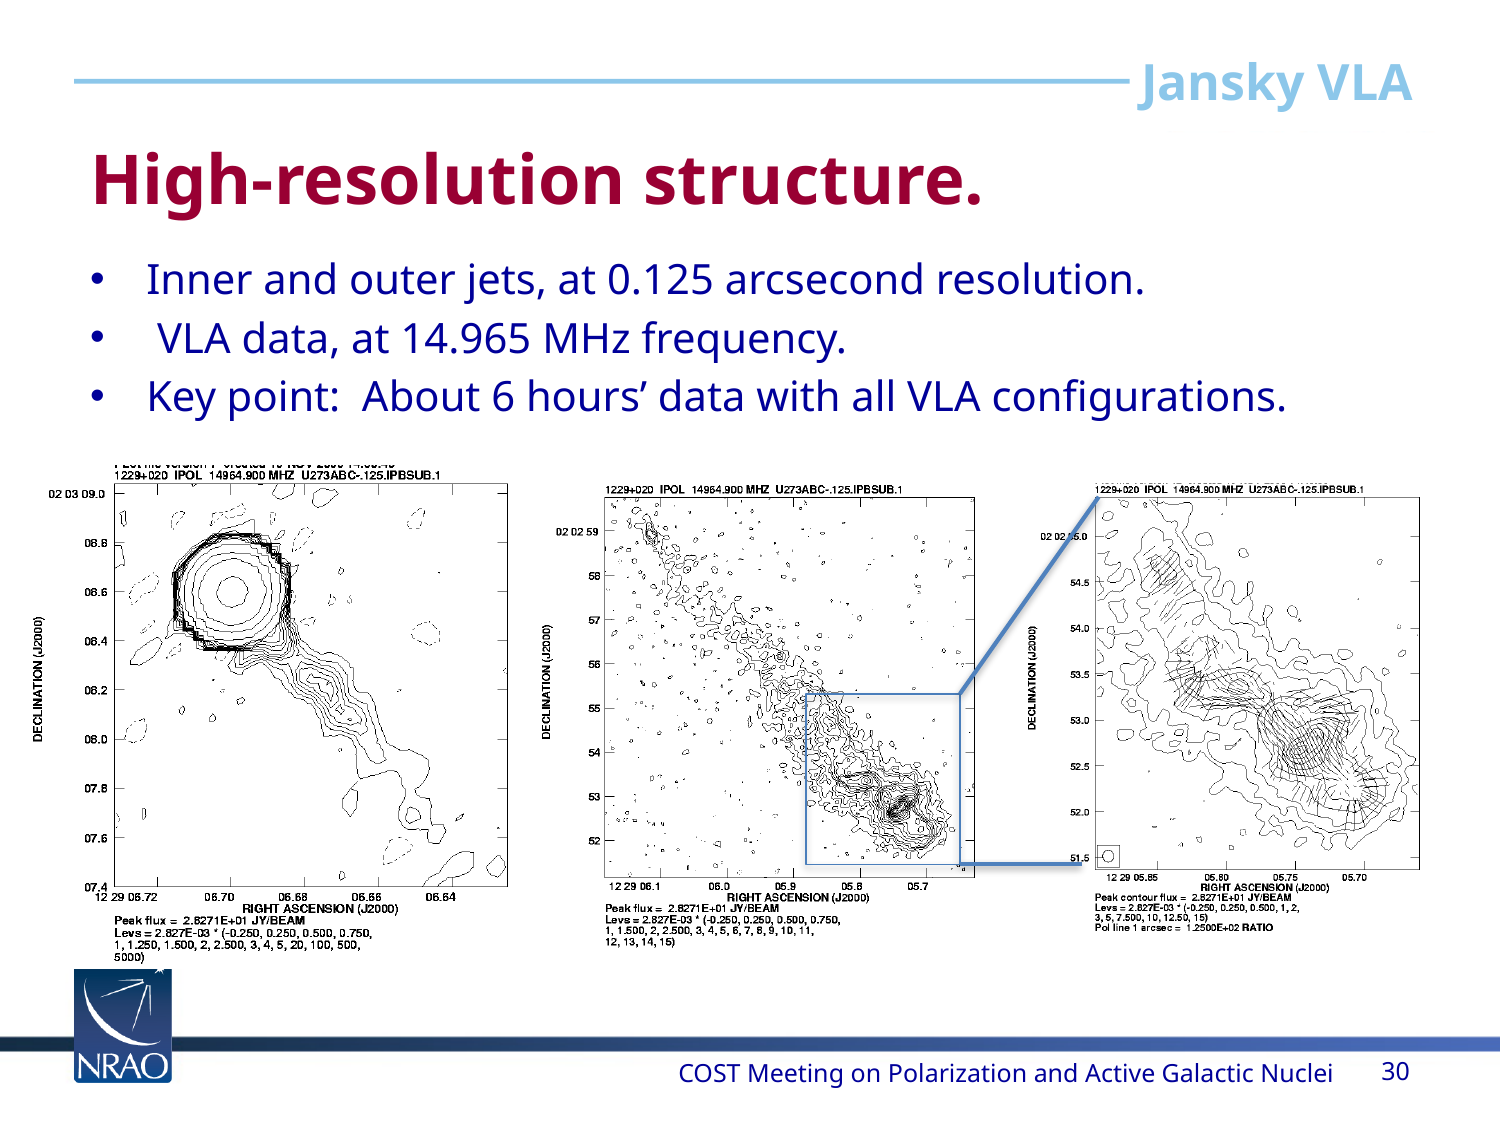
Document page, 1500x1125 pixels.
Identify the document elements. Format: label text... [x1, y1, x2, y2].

list Inner and outer jets, at 0.125 arcsecond resolution. VLA data, at 14.965 MHz frequency. Key point: About 6 hours’ data with all VLA configurations. [75, 245, 1425, 434]
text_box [959, 496, 1099, 694]
title High-resolution structure. [75, 83, 1425, 245]
footer COST Meeting on Polarization and Active Galactic Nuclei [512, 1042, 1350, 1103]
slide_number 30 [1350, 1042, 1425, 1103]
picture [0, 0, 1500, 1125]
